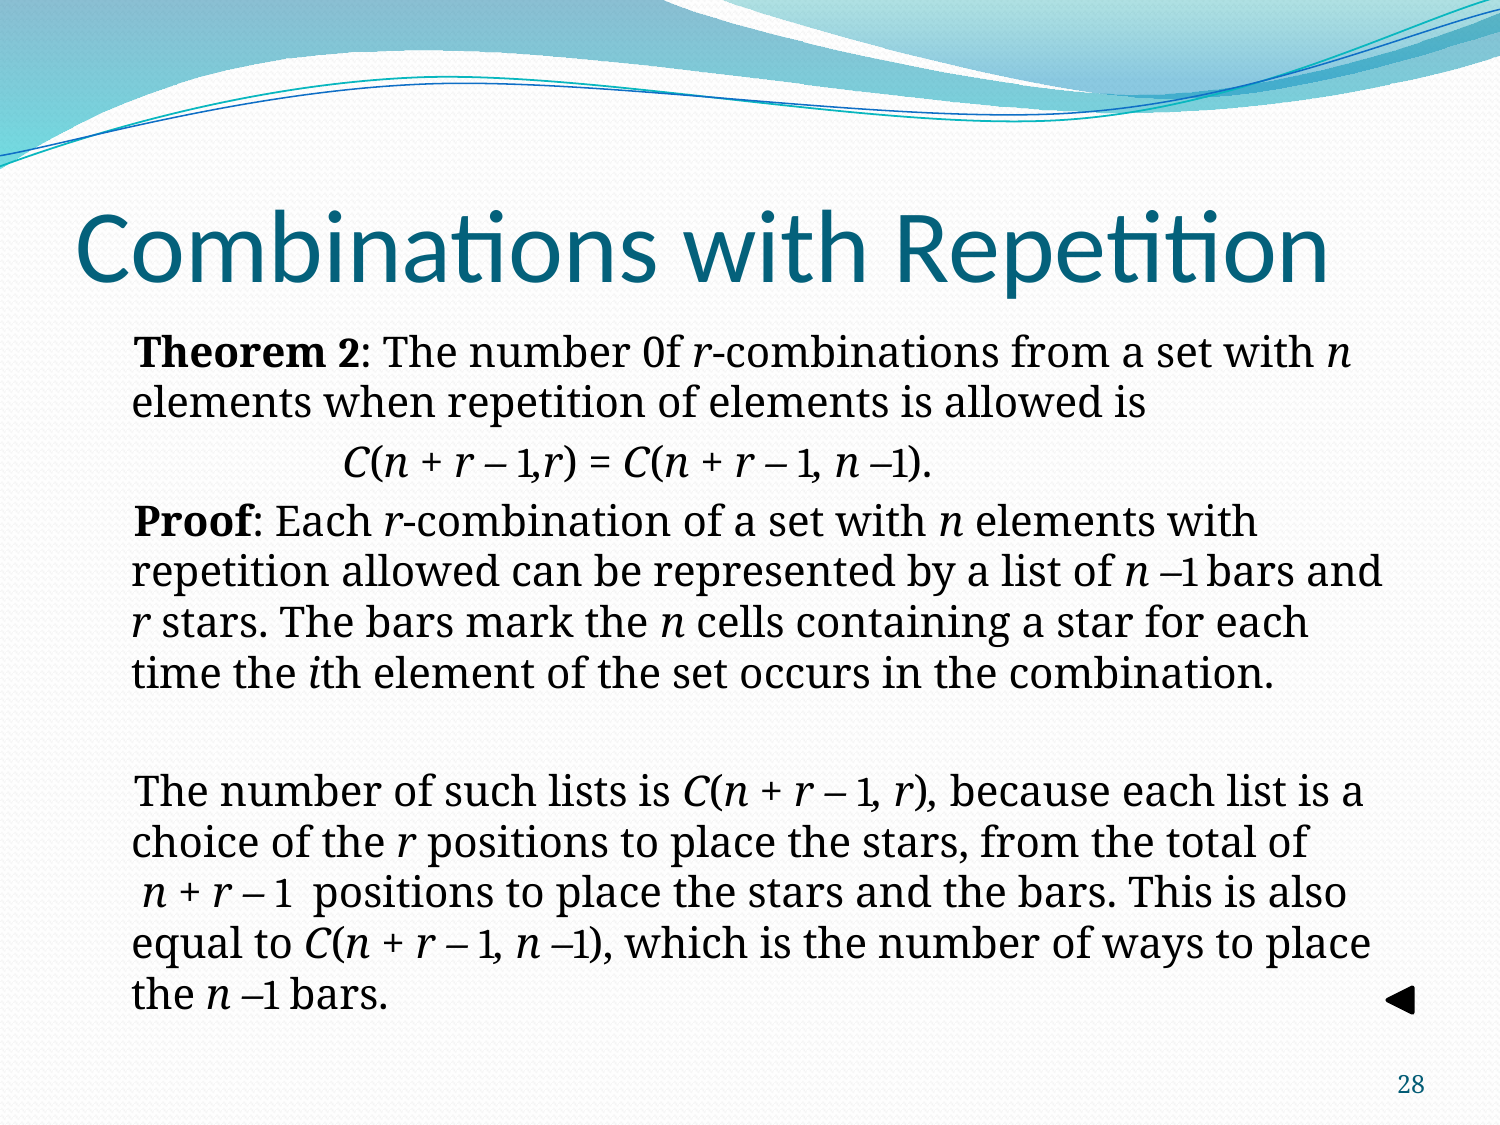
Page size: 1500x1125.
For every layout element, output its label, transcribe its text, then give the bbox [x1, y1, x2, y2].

slide_number 28 [1299, 1042, 1425, 1103]
text_box [1385, 985, 1415, 1015]
list Theorem 2: The number 0f r-combinations from a set with n elements when repetition of elements is allowed is C(n + r – 1,r) = C(n + r – 1, n –1). Proof: Each r-combination of a set with n elements with repetition allowed can be represented by a list of n –1 bars and r stars. The bars mark the n cells containing a star for each time the ith element of the set occurs in the combination. The number of such lists is C(n + r – 1, r), because each list is a choice of the r positions to place the stars, from the total of n + r – 1 positions to place the stars and the bars. This is also equal to C(n + r – 1, n –1), which is the number of ways to place the n –1 bars. [75, 317, 1425, 1038]
title Combinations with Repetition [75, 115, 1425, 303]
